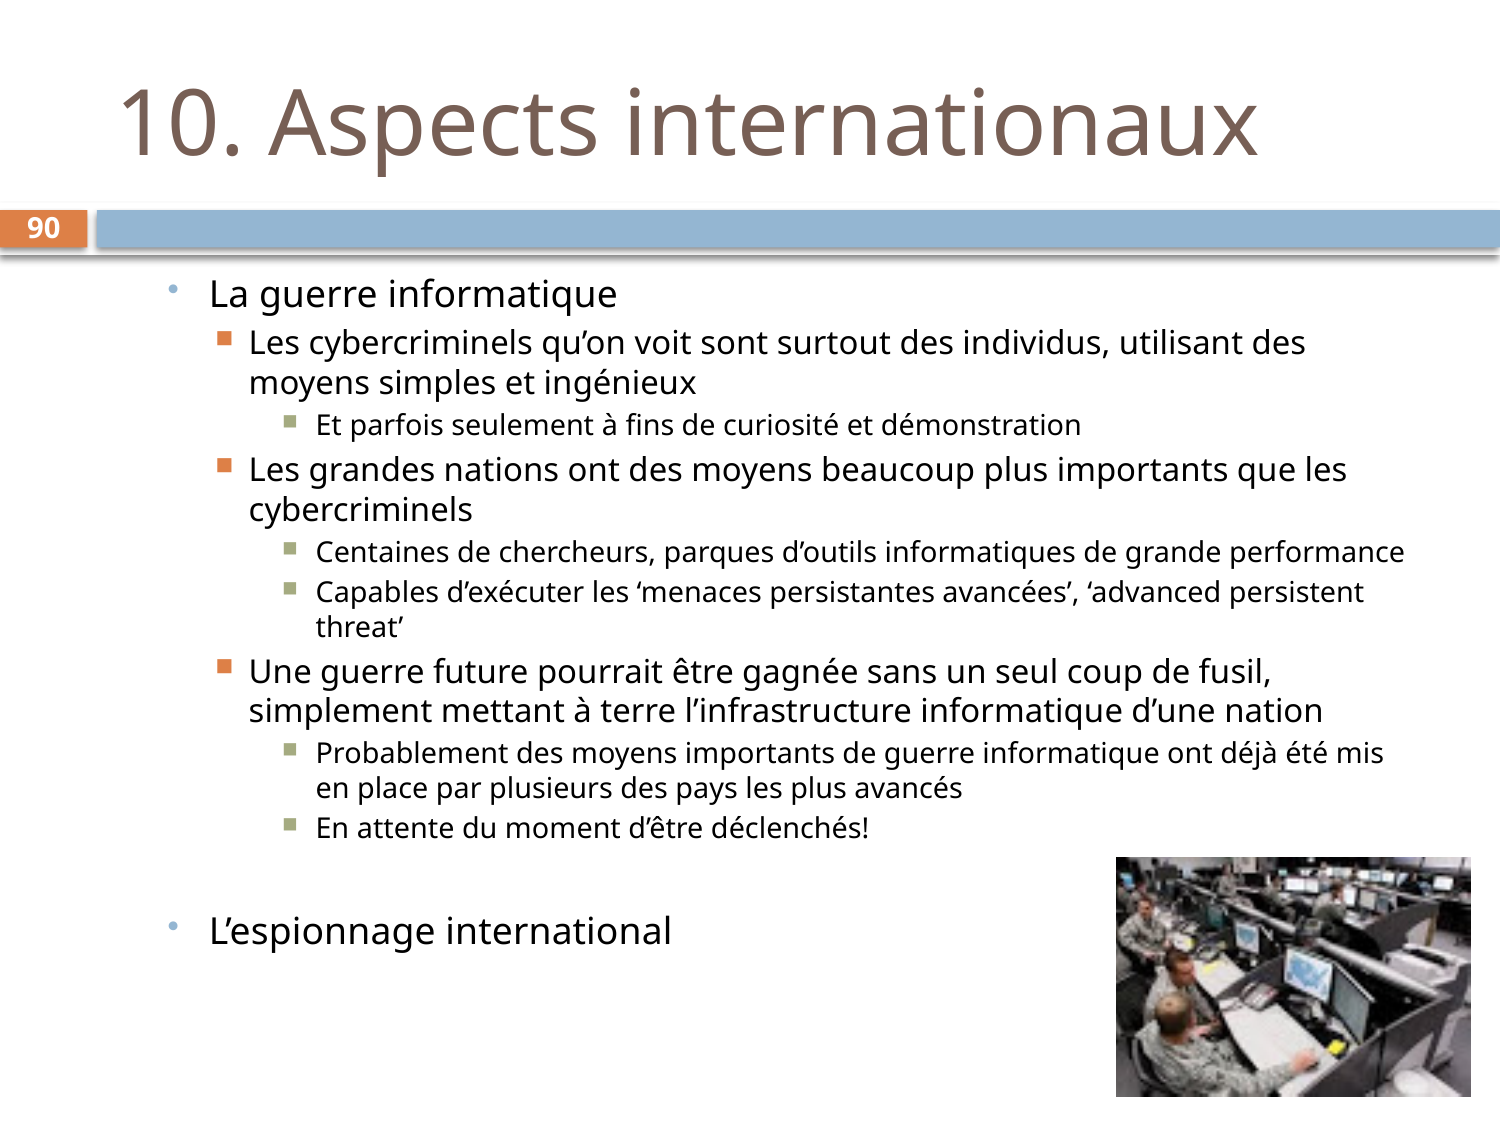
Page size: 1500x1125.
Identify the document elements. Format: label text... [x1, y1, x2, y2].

picture [1115, 857, 1471, 1098]
title 10. Aspects internationaux [100, 37, 1438, 200]
slide_number 90 [0, 208, 88, 249]
list La guerre informatique Les cybercriminels qu’on voit sont surtout des individus, utilisant des moyens simples et ingénieux Et parfois seulement à fins de curiosité et démonstration Les grandes nations ont des moyens beaucoup plus importants que les cybercriminels Centaines de chercheurs, parques d’outils informatiques de grande performance Capables d’exécuter les ‘menaces persistantes avancées’, ‘advanced persistent threat’ Une guerre future pourrait être gagnée sans un seul coup de fusil, simplement mettant à terre l’infrastructure informatique d’une nation Probablement des moyens importants de guerre informatique ont déjà été mis en place par plusieurs des pays les plus avancés En attente du moment d’être déclenchés! L’espionnage international [100, 262, 1438, 1000]
